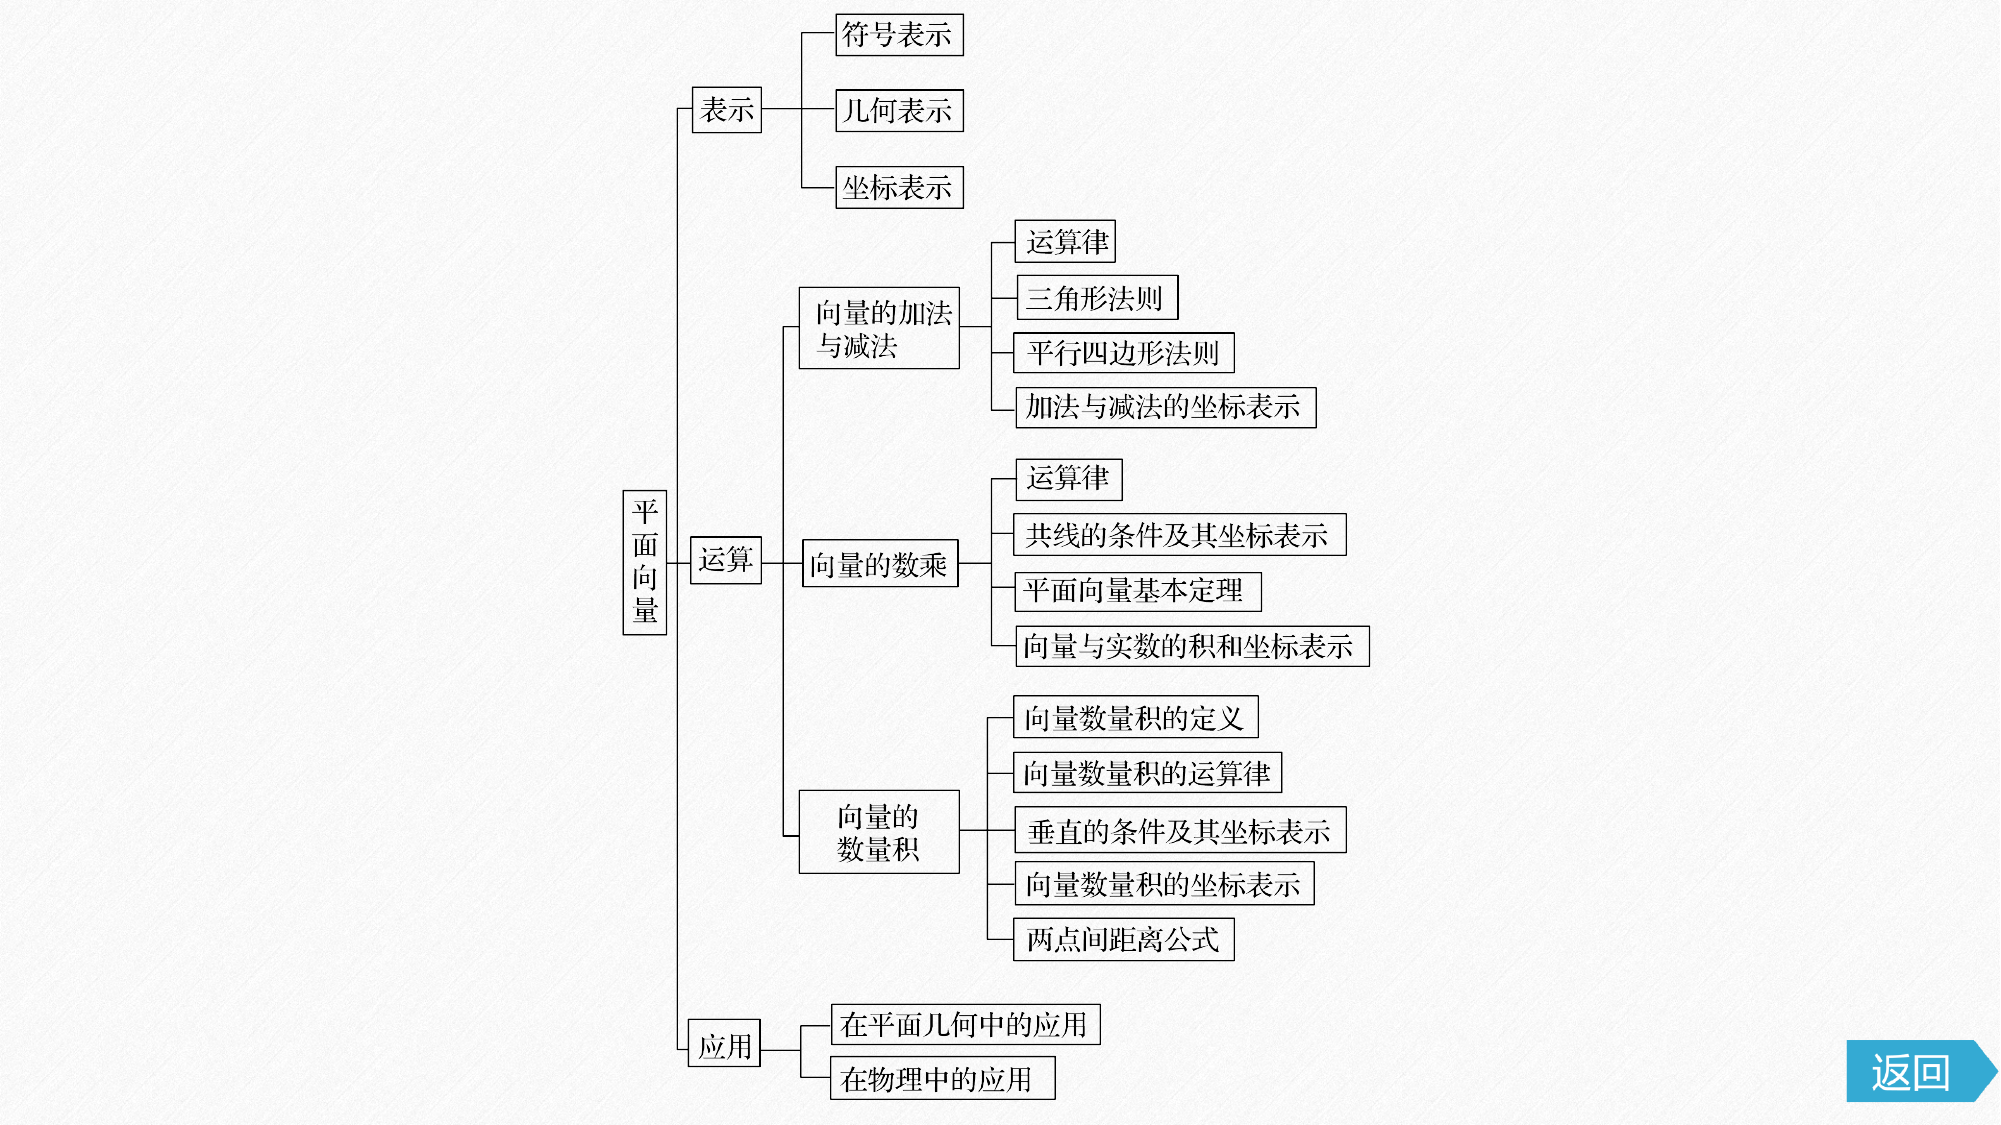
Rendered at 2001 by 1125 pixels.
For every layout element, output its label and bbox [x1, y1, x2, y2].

picture [1843, 1037, 2000, 1104]
picture [620, 11, 1380, 1114]
